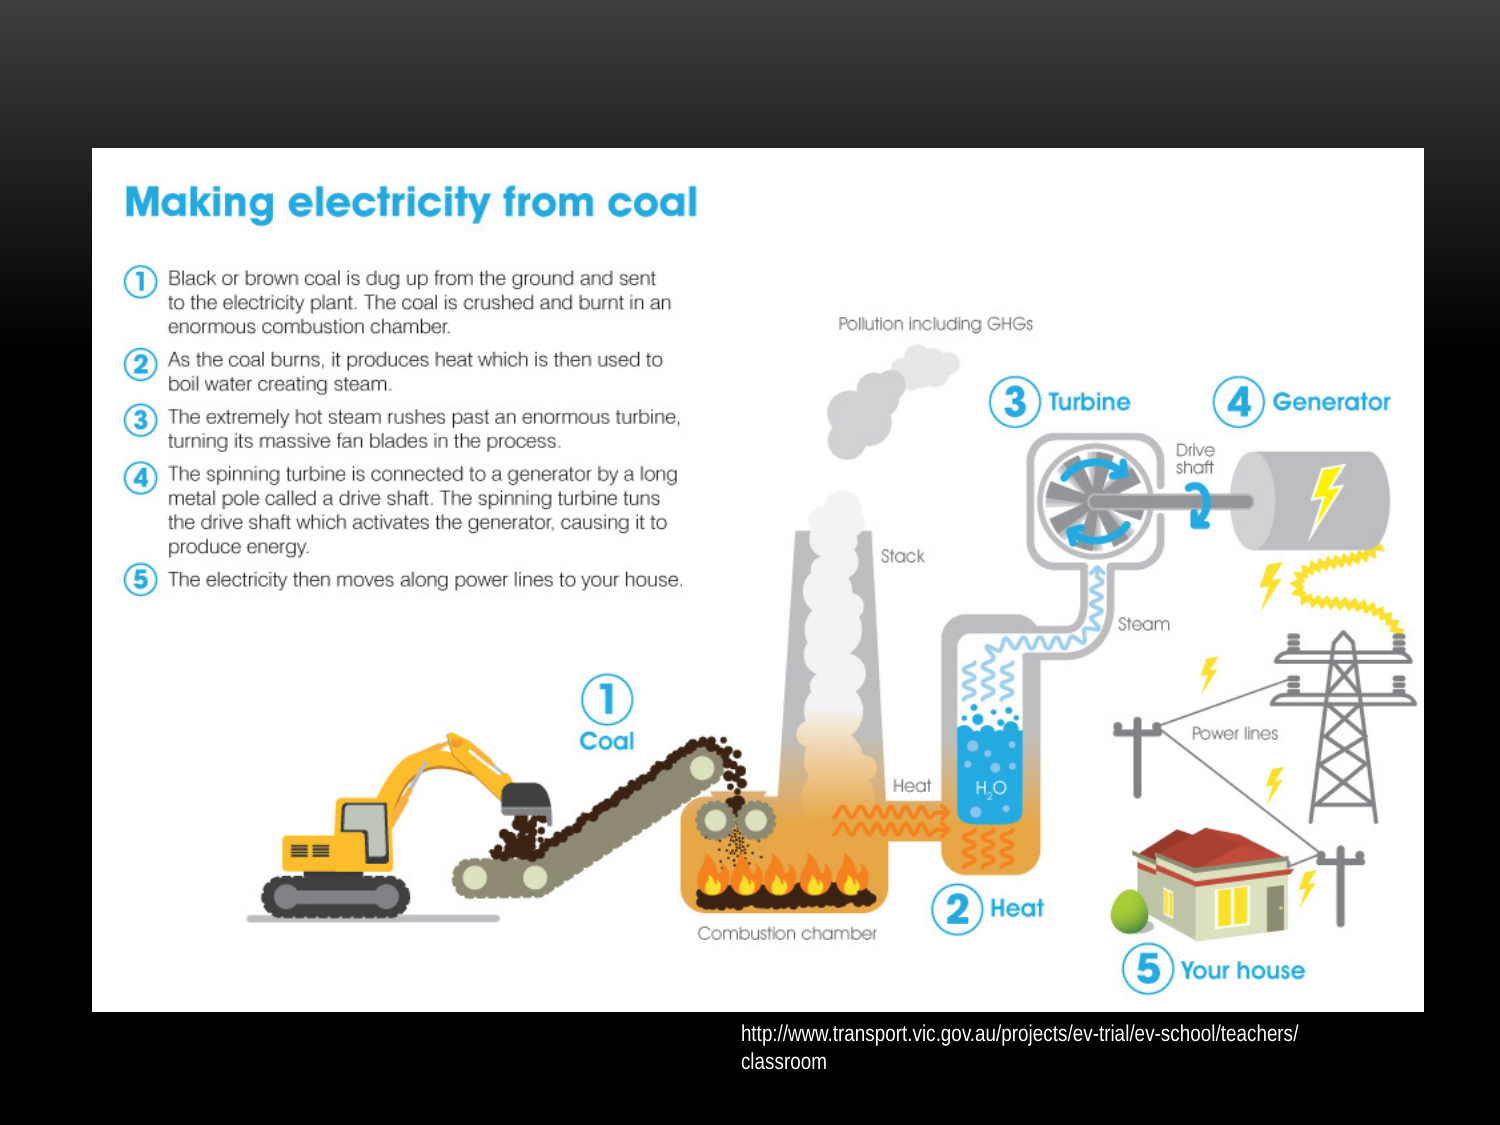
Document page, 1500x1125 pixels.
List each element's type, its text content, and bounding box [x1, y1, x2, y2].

text_box http://www.transport.vic.gov.au/projects/ev-trial/ev-school/teachers/classroom [726, 1024, 1353, 1081]
picture [0, 0, 1500, 1125]
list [92, 148, 1424, 1012]
